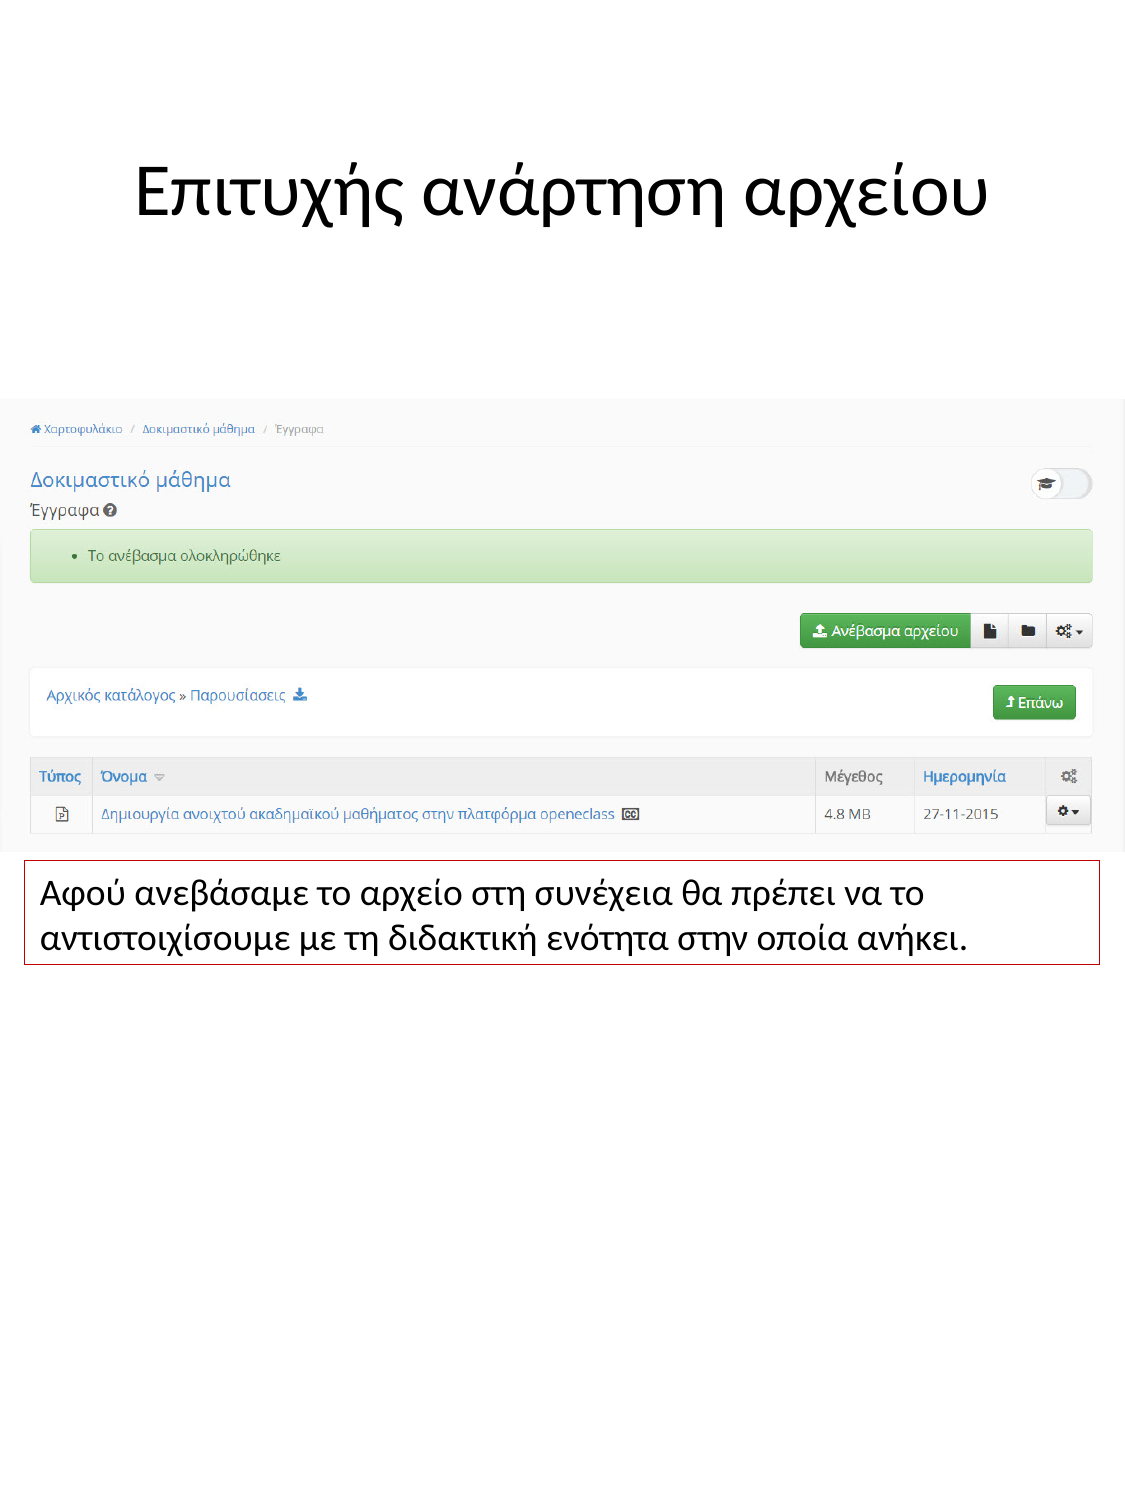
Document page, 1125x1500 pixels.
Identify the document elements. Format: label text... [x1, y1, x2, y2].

title Επιτυχής ανάρτηση αρχείου [56, 60, 1069, 310]
text_box Αφού ανεβάσαμε το αρχείο στη συνέχεια θα πρέπει να το αντιστοιχίσουμε με τη διδακτική ενότητα στην οποία ανήκει. [24, 862, 1100, 965]
picture [0, 399, 1125, 853]
